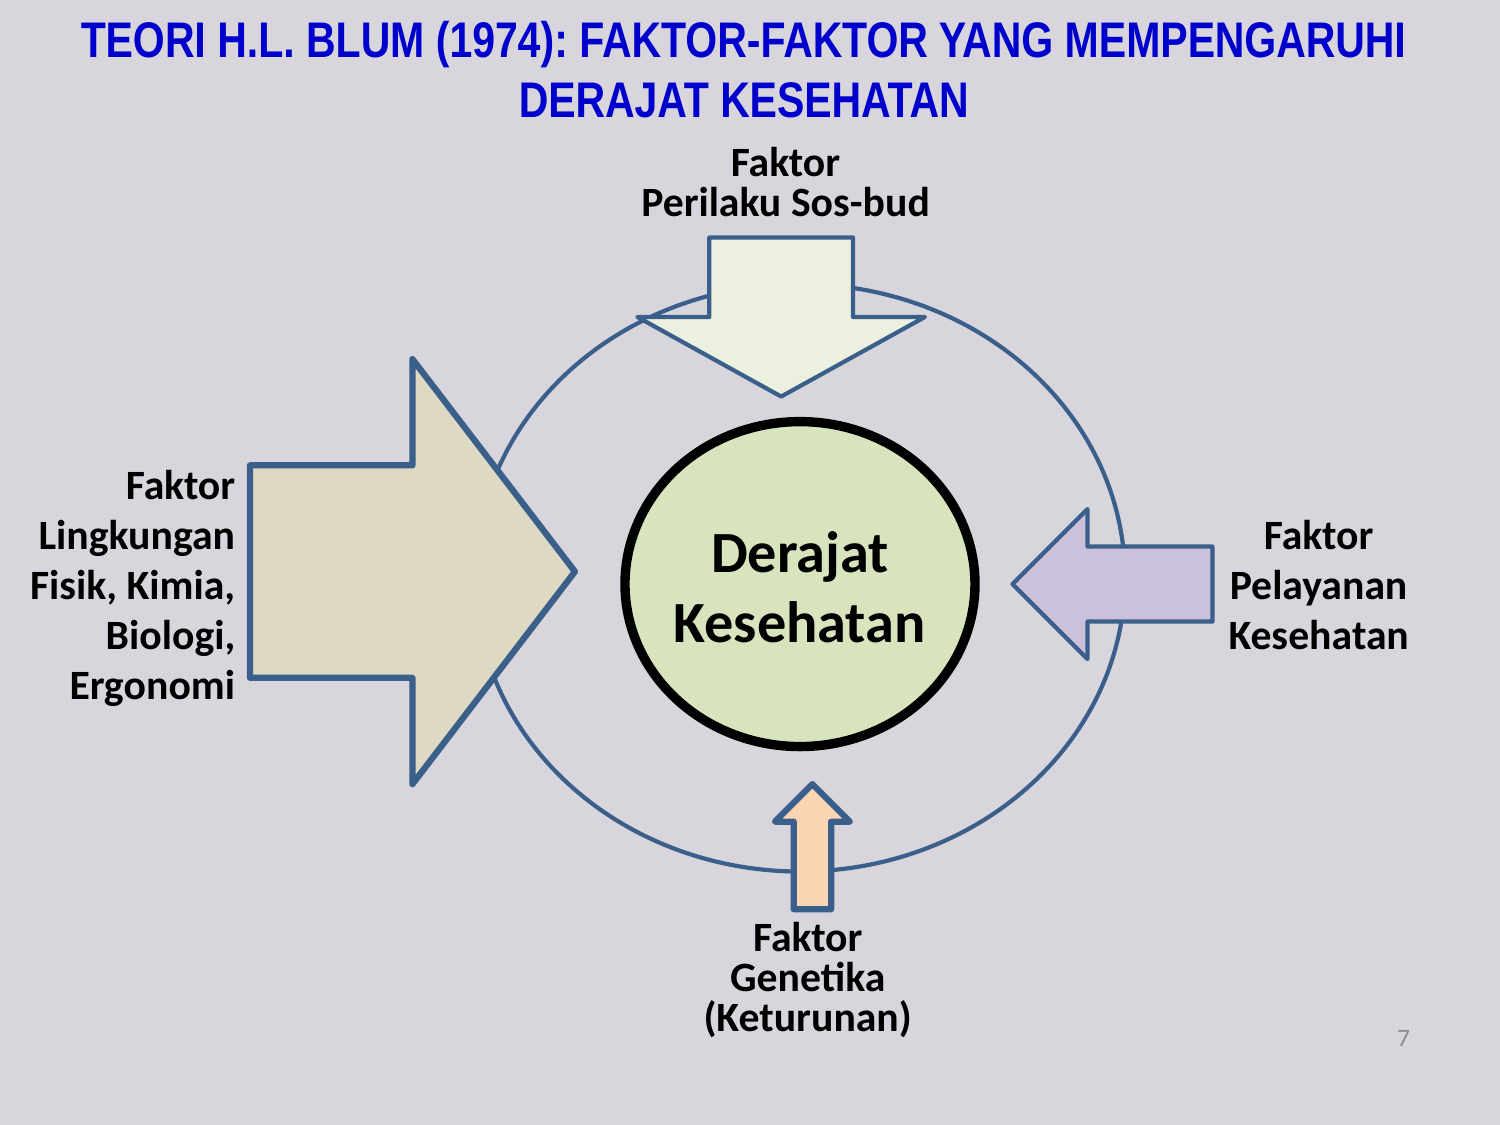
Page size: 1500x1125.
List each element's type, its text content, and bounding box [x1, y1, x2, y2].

text_box Faktor Pelayanan Kesehatan [1213, 500, 1424, 665]
text_box [494, 286, 1125, 874]
text_box TEORI H.L. BLUM (1974): FAKTOR-FAKTOR YANG MEMPENGARUHI DERAJAT KESEHATAN [50, 0, 1438, 135]
text_box Faktor Genetika (Keturunan) [687, 912, 929, 1048]
text_box Faktor Lingkungan Fisik, Kimia, Biologi, Ergonomi [0, 450, 250, 715]
text_box [635, 235, 927, 399]
text_box Faktor Perilaku Sos-bud [626, 137, 946, 233]
slide_number 7 [1074, 1006, 1425, 1067]
text_box [247, 357, 577, 787]
text_box [772, 782, 852, 912]
text_box [1010, 507, 1215, 661]
